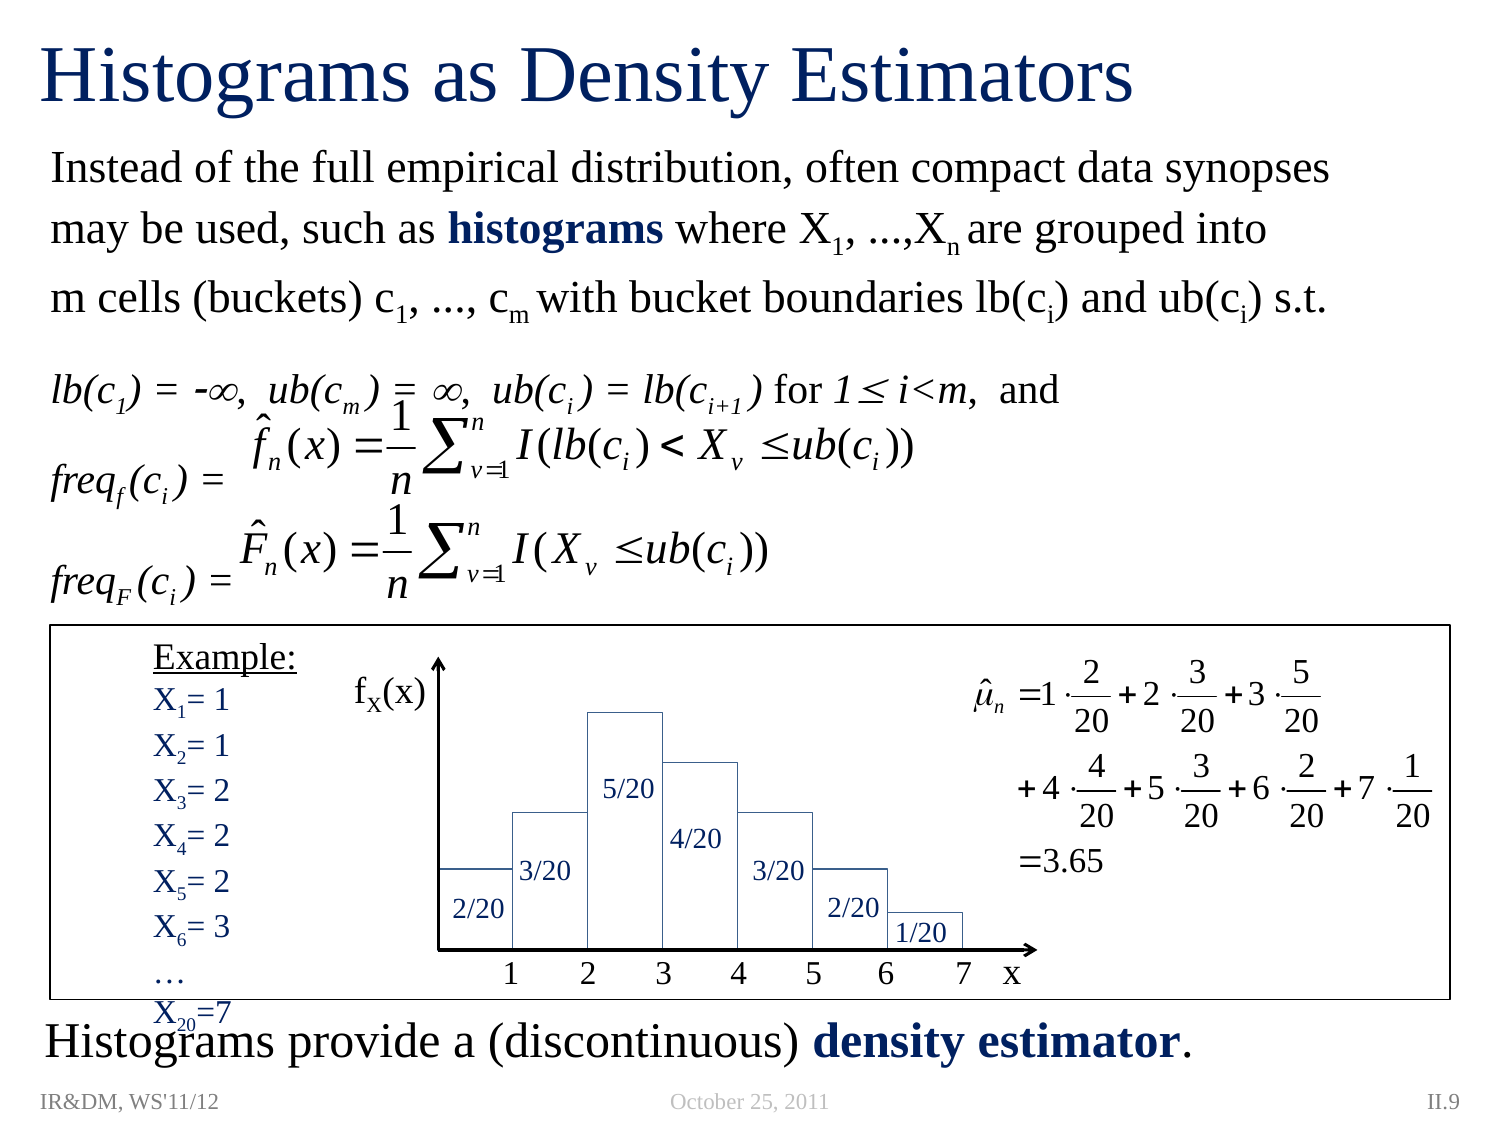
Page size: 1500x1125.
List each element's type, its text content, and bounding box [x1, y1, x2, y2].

text_box Instead of the full empirical distribution, often compact data synopses may be used, such as histograms where X1, ...,Xn are grouped into m cells (buckets) c1, ..., cm with bucket boundaries lb(ci) and ub(ci) s.t. lb(c1) = , ub(cm ) = , ub(ci ) = lb(ci+1 ) for 1 i<m, and freqf (ci ) = freqF (ci ) = [35, 123, 1358, 684]
text_box Histograms provide a (discontinuous) density estimator. [29, 999, 1209, 1075]
text_box Example: X1= 1 X2= 1 X3= 2 X4= 2 X5= 2 X6= 3 … X20=7 [138, 1002, 313, 1043]
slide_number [575, 1074, 925, 1125]
footer IR&DM, WS'11/12 [24, 1074, 475, 1125]
slide_number II.9 [1149, 1074, 1475, 1125]
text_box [231, 491, 776, 610]
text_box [237, 387, 924, 505]
title Histograms as Density Estimators [24, 12, 1475, 125]
text_box [48, 623, 1452, 1002]
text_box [966, 647, 1438, 888]
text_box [337, 656, 1038, 1001]
